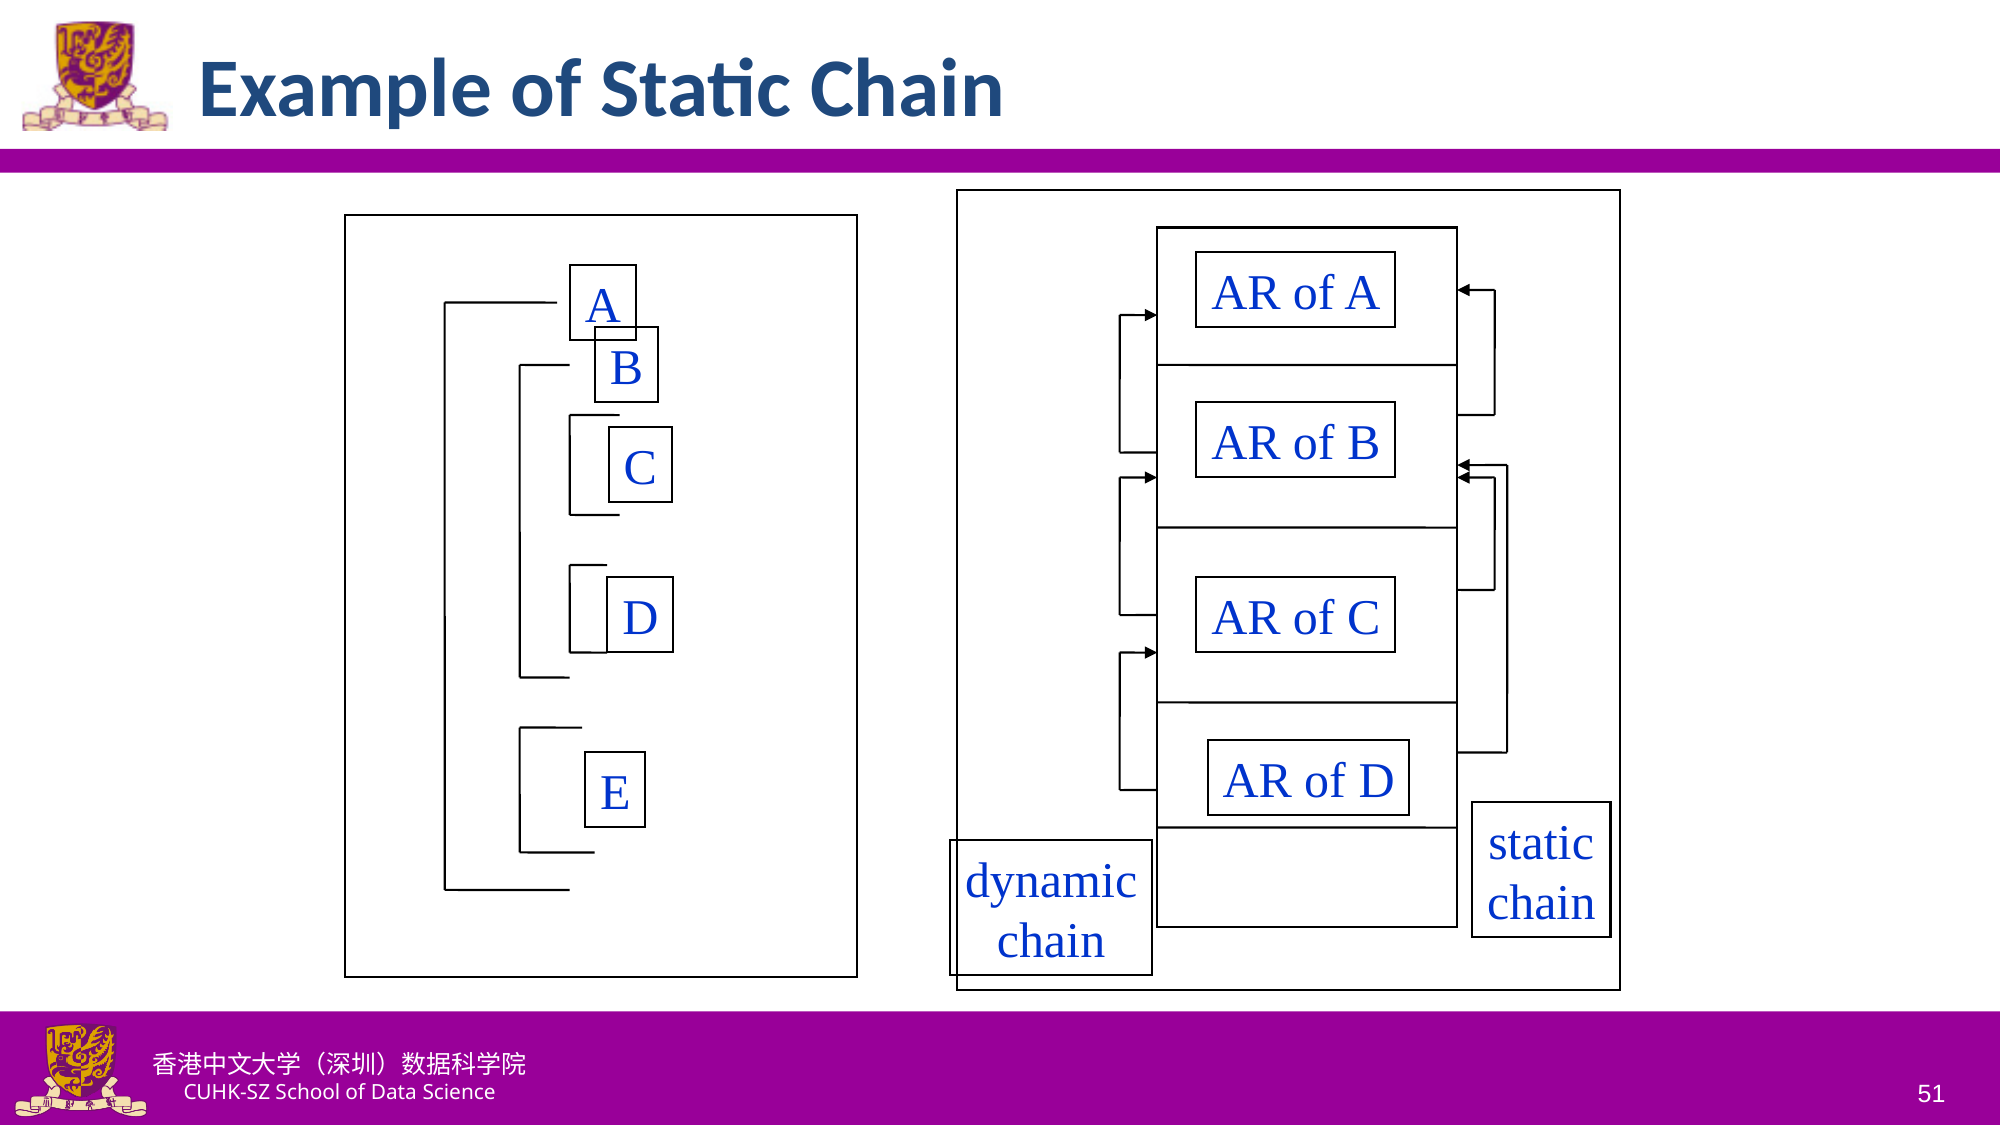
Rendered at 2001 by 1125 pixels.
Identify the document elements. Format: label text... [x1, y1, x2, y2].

picture [14, 1023, 149, 1117]
text_box [1119, 471, 1158, 484]
text_box E [585, 752, 646, 828]
text_box dynamic chain [950, 839, 1153, 975]
text_box AR of C [1196, 577, 1396, 653]
text_box [1157, 828, 1458, 928]
text_box [344, 214, 858, 978]
text_box B [594, 327, 658, 403]
slide_number 51 [1493, 1070, 1961, 1125]
text_box [1157, 703, 1458, 827]
text_box AR of D [1207, 739, 1410, 815]
text_box [957, 189, 1620, 990]
picture [21, 20, 173, 131]
text_box AR of B [1196, 402, 1396, 478]
text_box [1119, 308, 1158, 322]
text_box C [608, 427, 672, 503]
text_box [1157, 528, 1458, 702]
text_box D [607, 577, 674, 653]
text_box [1119, 646, 1158, 659]
text_box [1457, 471, 1495, 484]
text_box [1457, 458, 1508, 472]
text_box [1157, 227, 1458, 527]
text_box static chain [1472, 802, 1611, 938]
text_box AR of A [1196, 252, 1396, 328]
text_box A [569, 264, 636, 340]
text_box [1457, 283, 1495, 297]
title Example of Static Chain [183, 14, 1535, 153]
